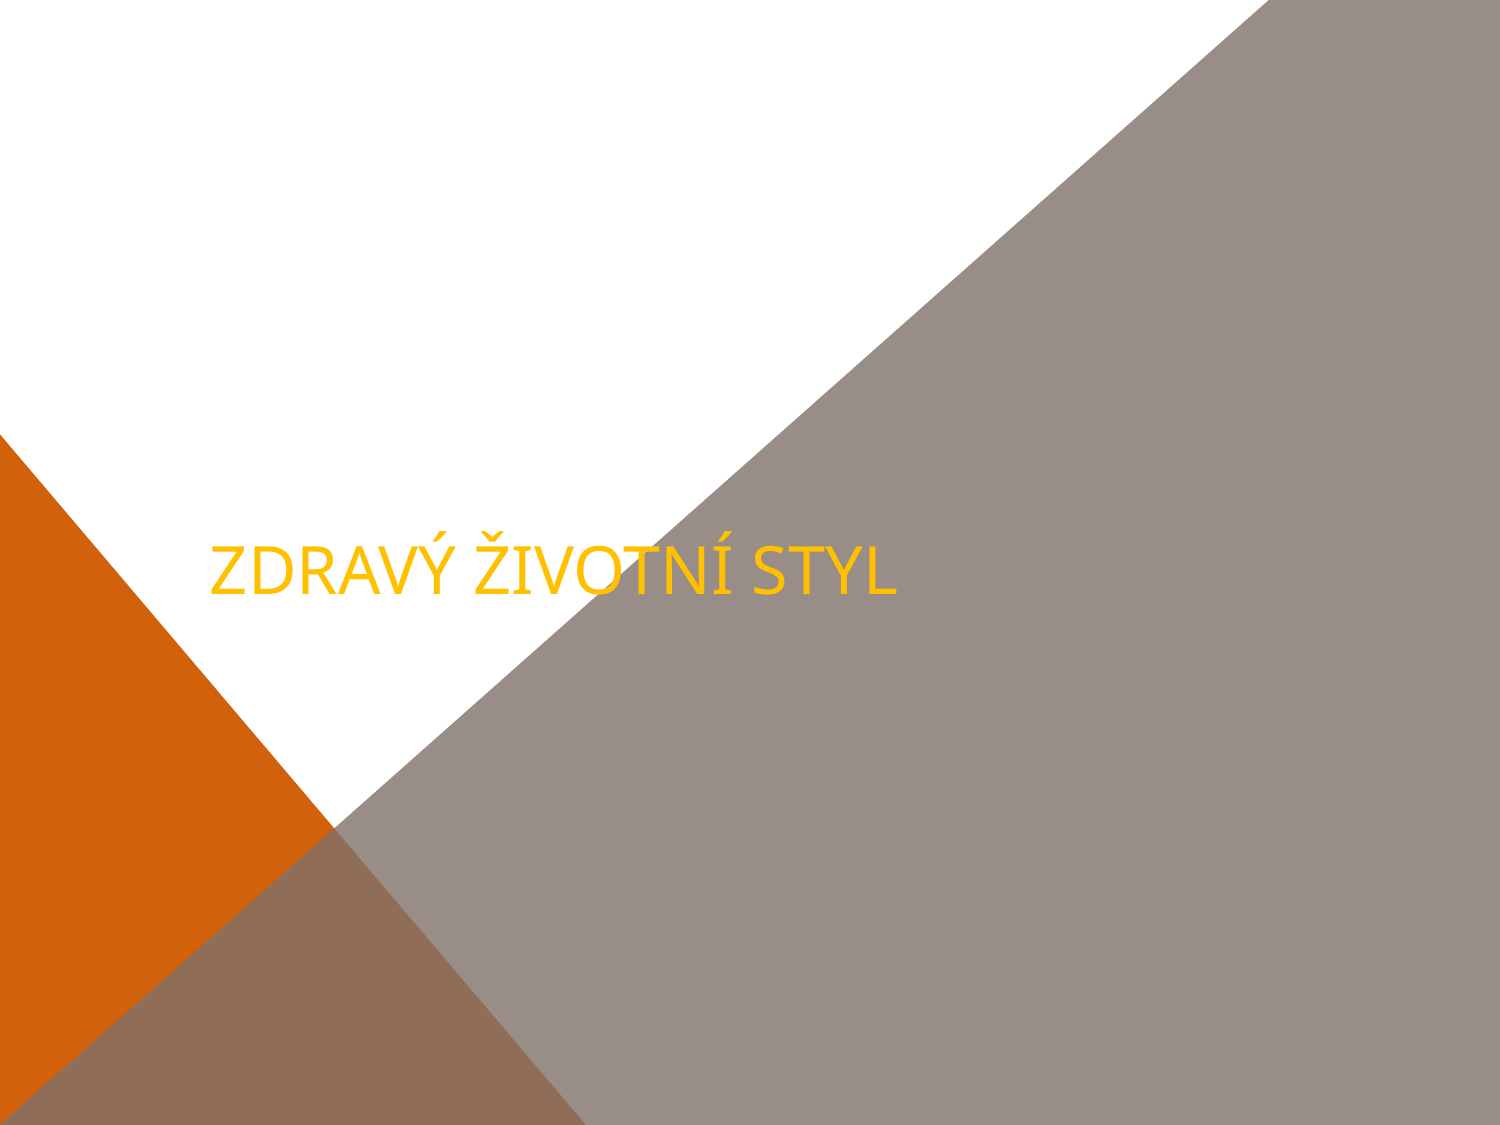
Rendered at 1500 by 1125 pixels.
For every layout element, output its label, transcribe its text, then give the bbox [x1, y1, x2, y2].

title Zdravý životní styl [194, 231, 1258, 610]
